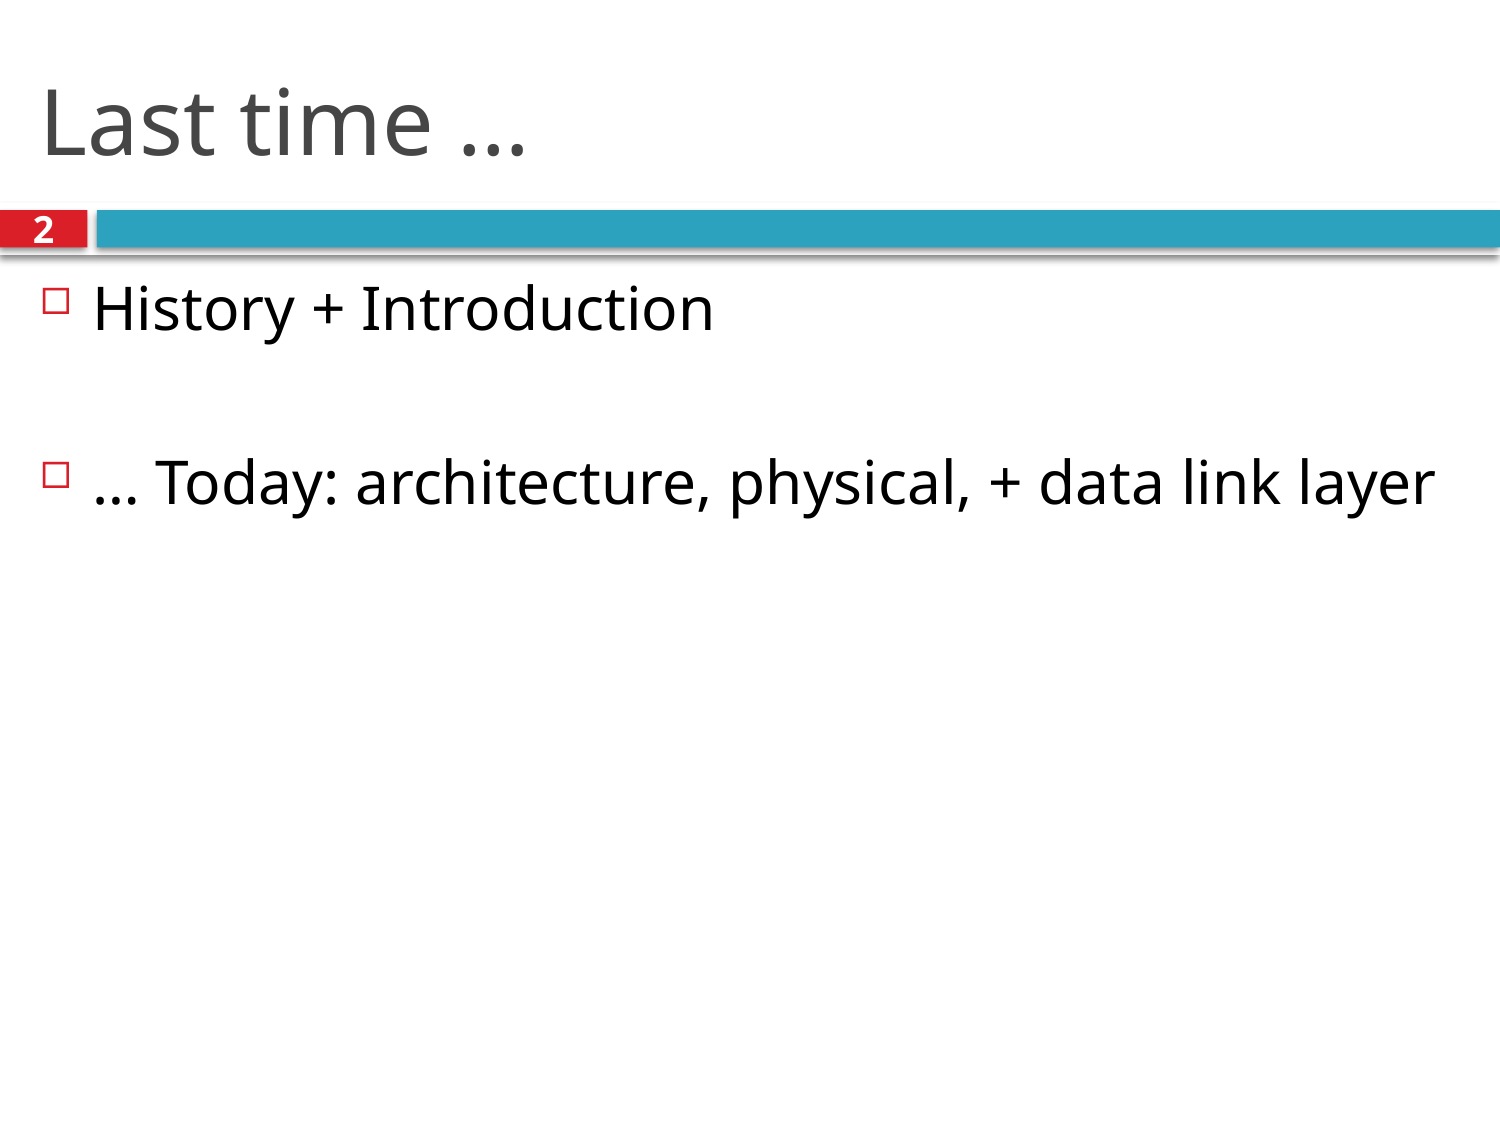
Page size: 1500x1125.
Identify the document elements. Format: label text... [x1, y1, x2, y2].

slide_number 2 [0, 206, 88, 257]
title Last time … [24, 37, 1475, 200]
list History + Introduction … Today: architecture, physical, + data link layer [24, 262, 1475, 1100]
